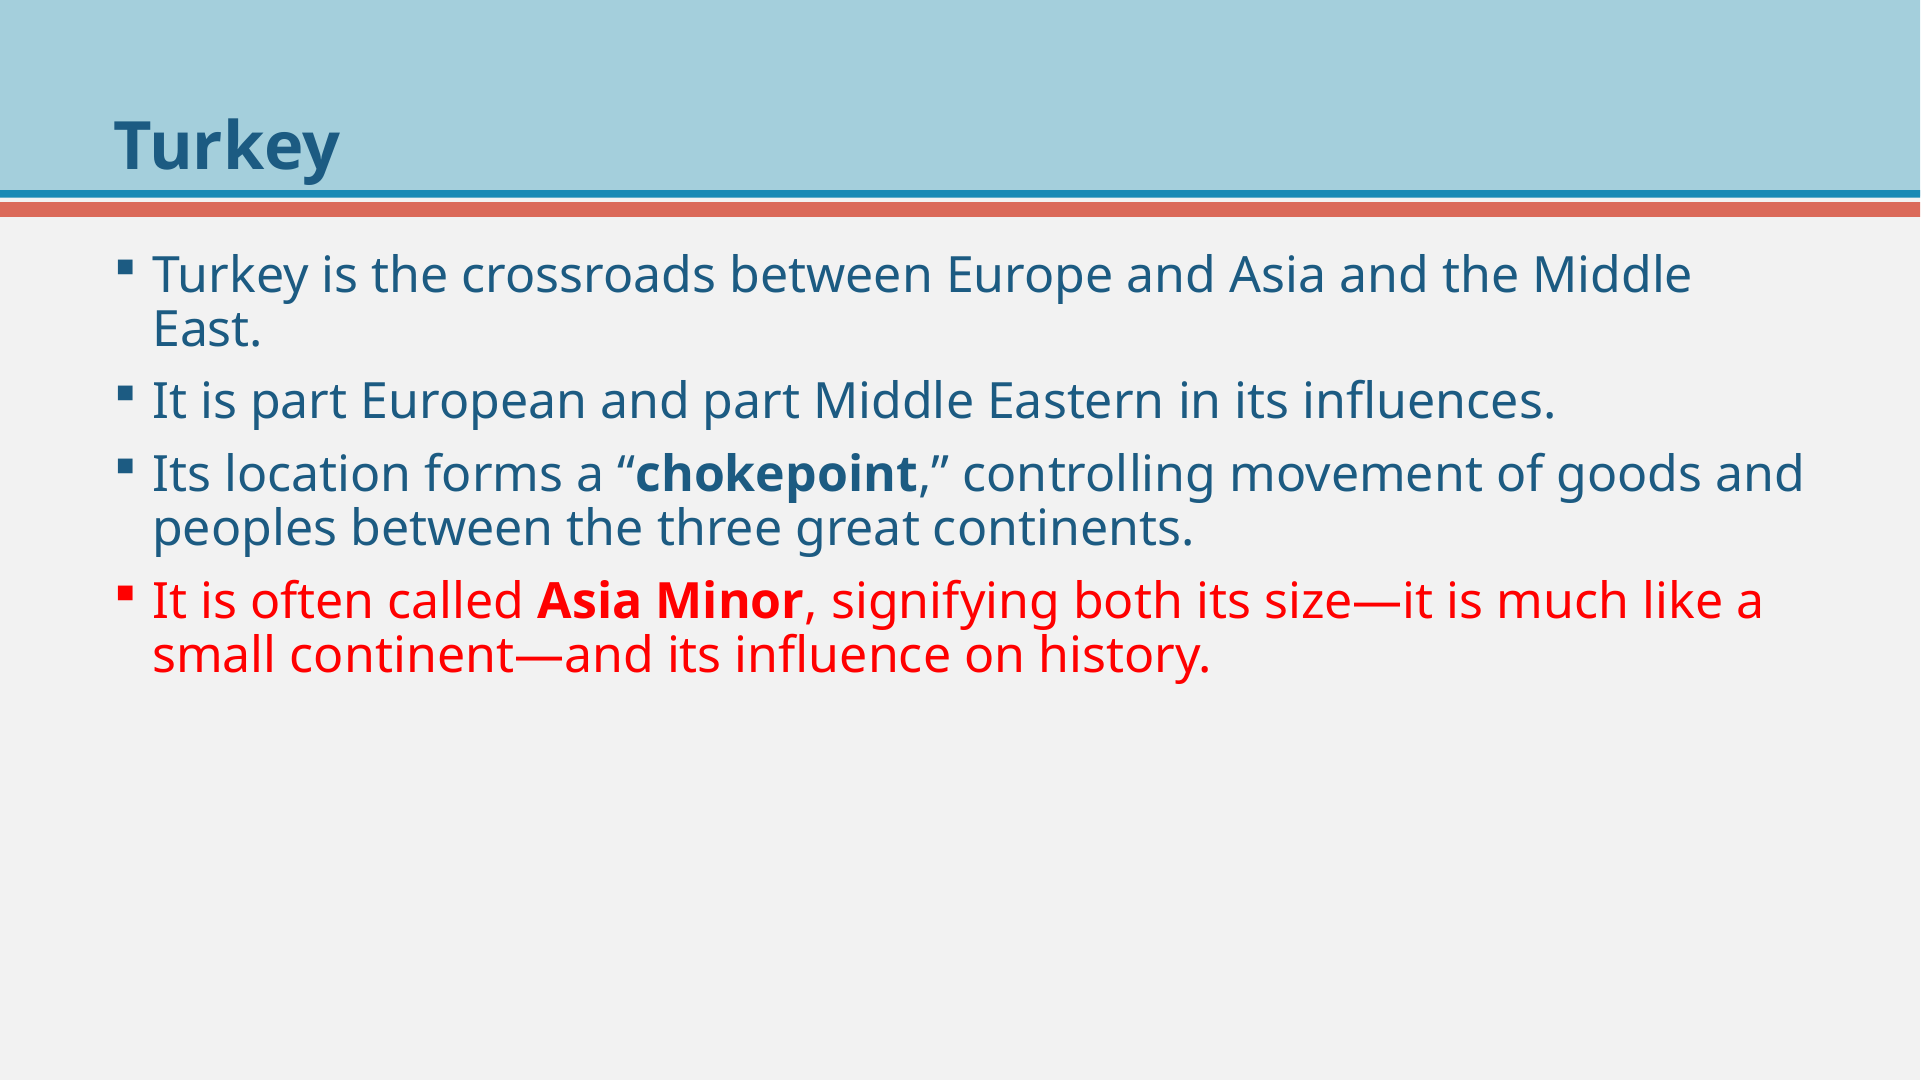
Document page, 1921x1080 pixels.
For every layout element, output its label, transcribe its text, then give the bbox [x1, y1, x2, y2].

title Turkey [98, 41, 1823, 191]
list Turkey is the crossroads between Europe and Asia and the Middle East. It is part European and part Middle Eastern in its influences. Its location forms a “chokepoint,” controlling movement of goods and peoples between the three great continents. It is often called Asia Minor, signifying both its size—it is much like a small continent—and its influence on history. [98, 241, 1823, 1028]
